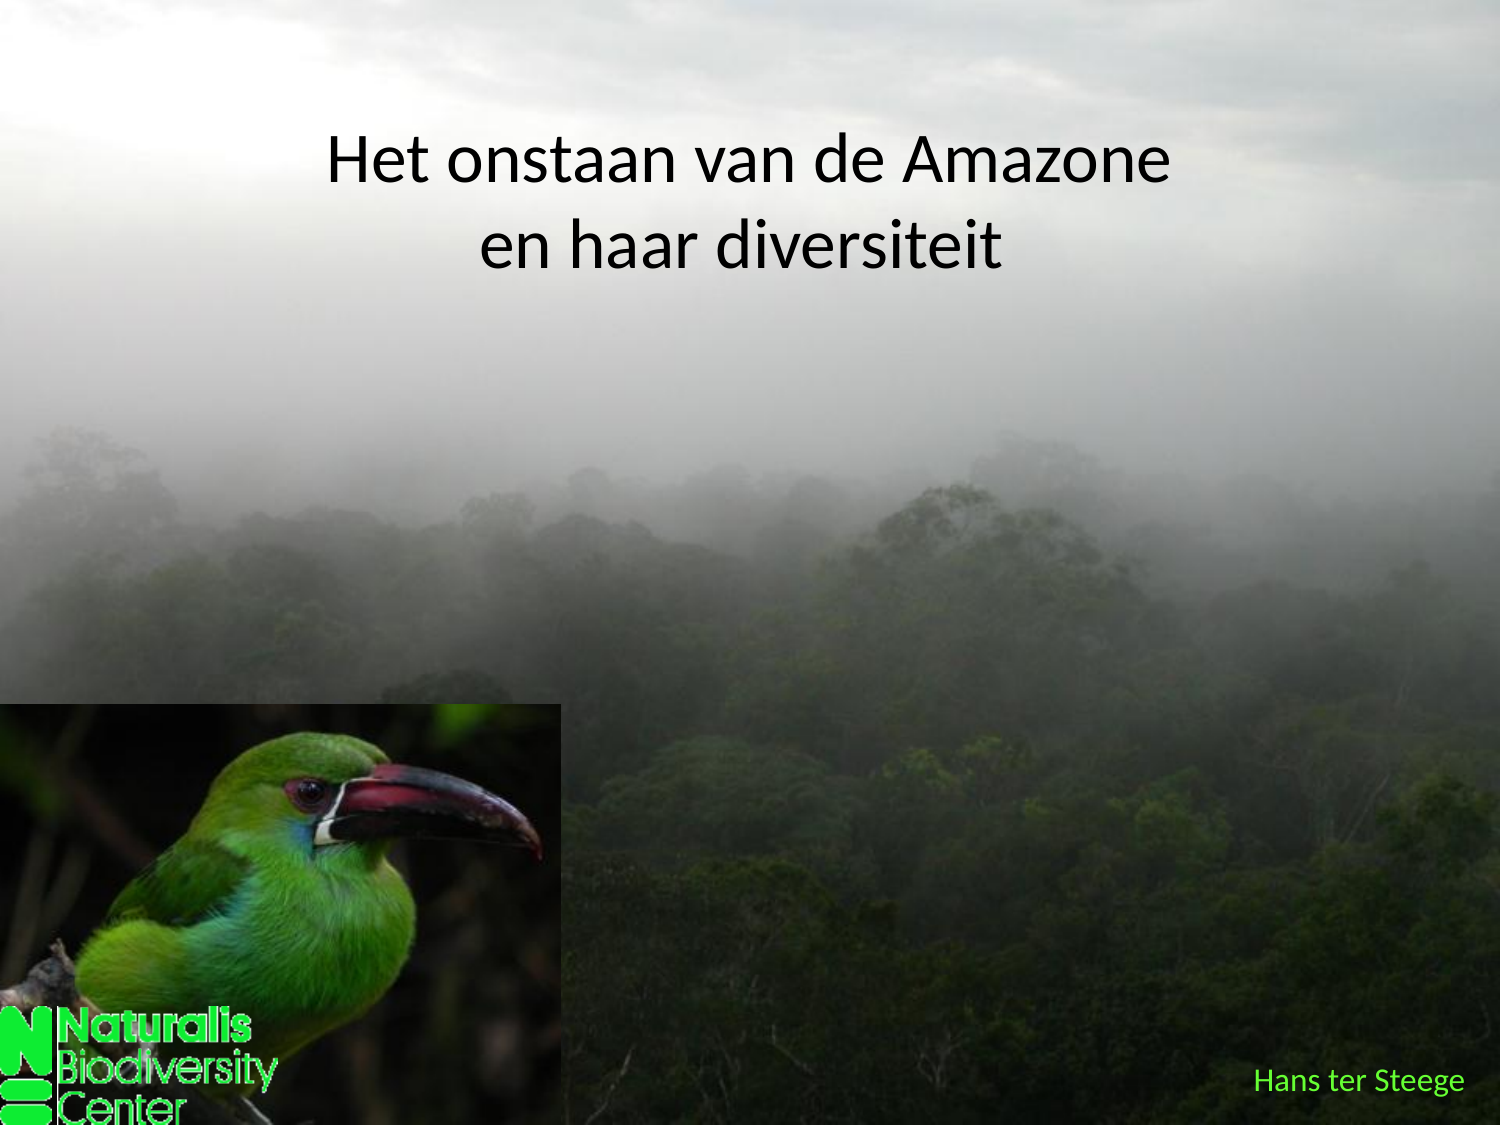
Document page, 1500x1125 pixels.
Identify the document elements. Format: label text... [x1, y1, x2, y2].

picture [0, 0, 1500, 1125]
title Het onstaan van de Amazone en haar diversiteit [75, 103, 1425, 291]
